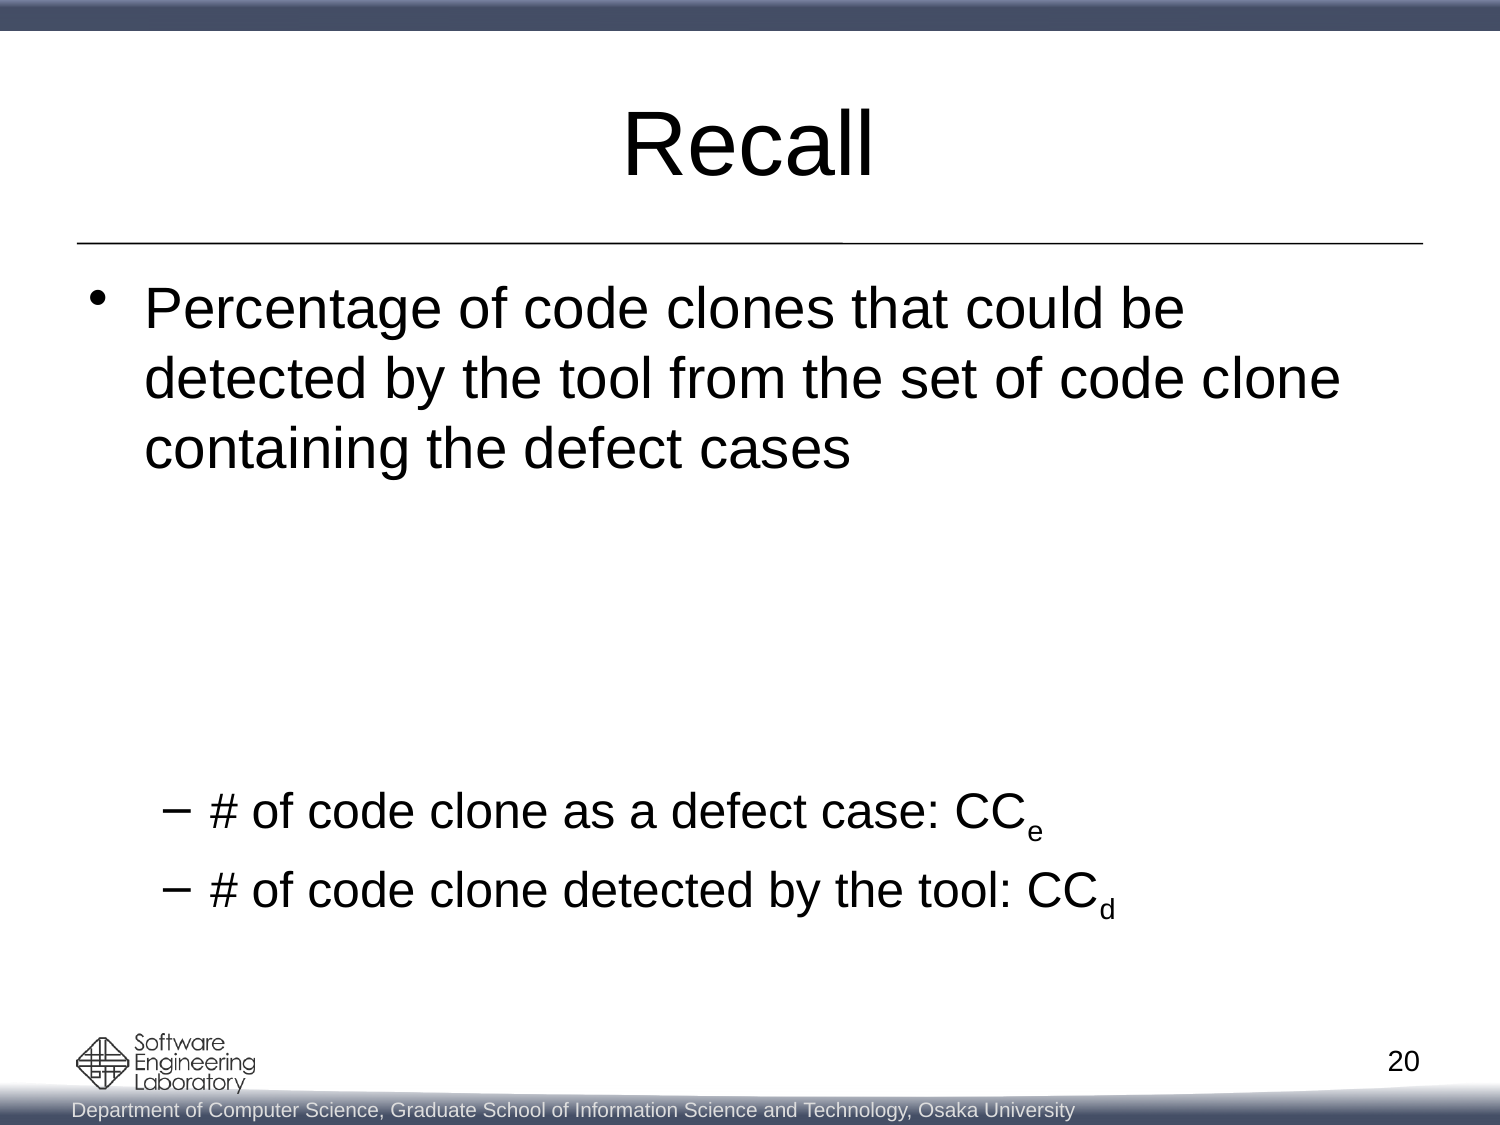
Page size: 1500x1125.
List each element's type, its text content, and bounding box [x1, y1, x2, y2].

title Recall [74, 44, 1424, 233]
picture [0, 1033, 1500, 1125]
slide_number 20 [1246, 1034, 1436, 1083]
picture [0, 0, 1500, 31]
